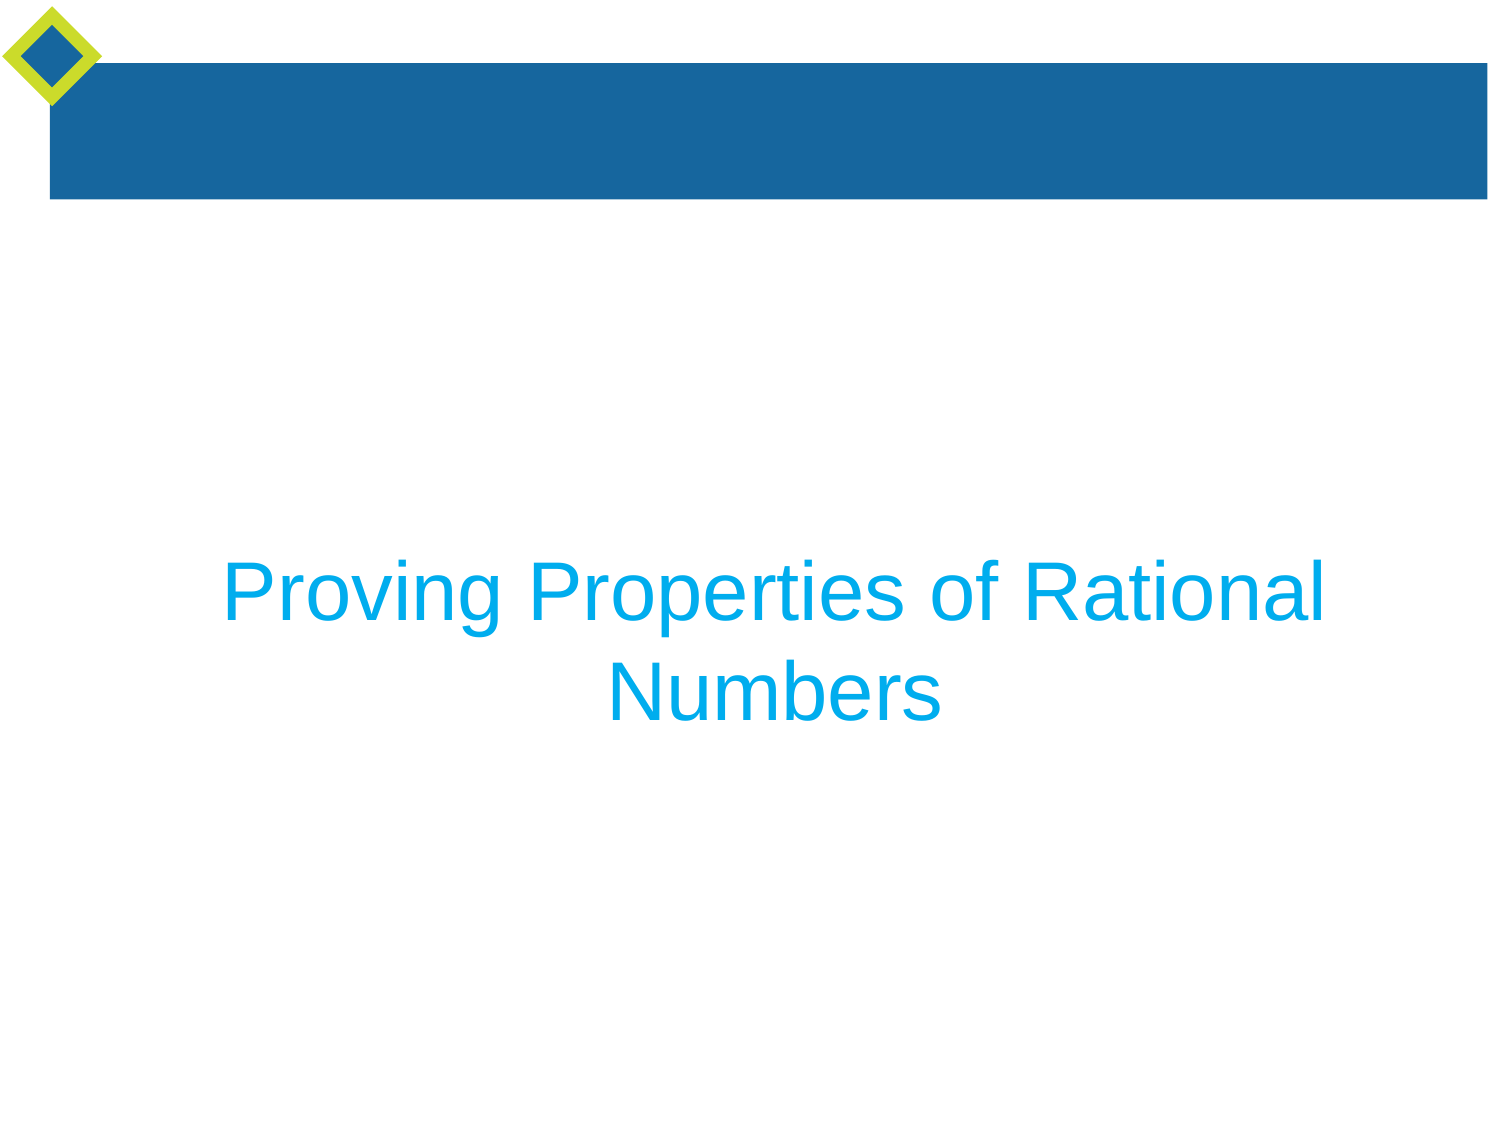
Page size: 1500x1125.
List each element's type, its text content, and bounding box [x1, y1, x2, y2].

text_box Proving Properties of Rational Numbers [137, 537, 1413, 738]
